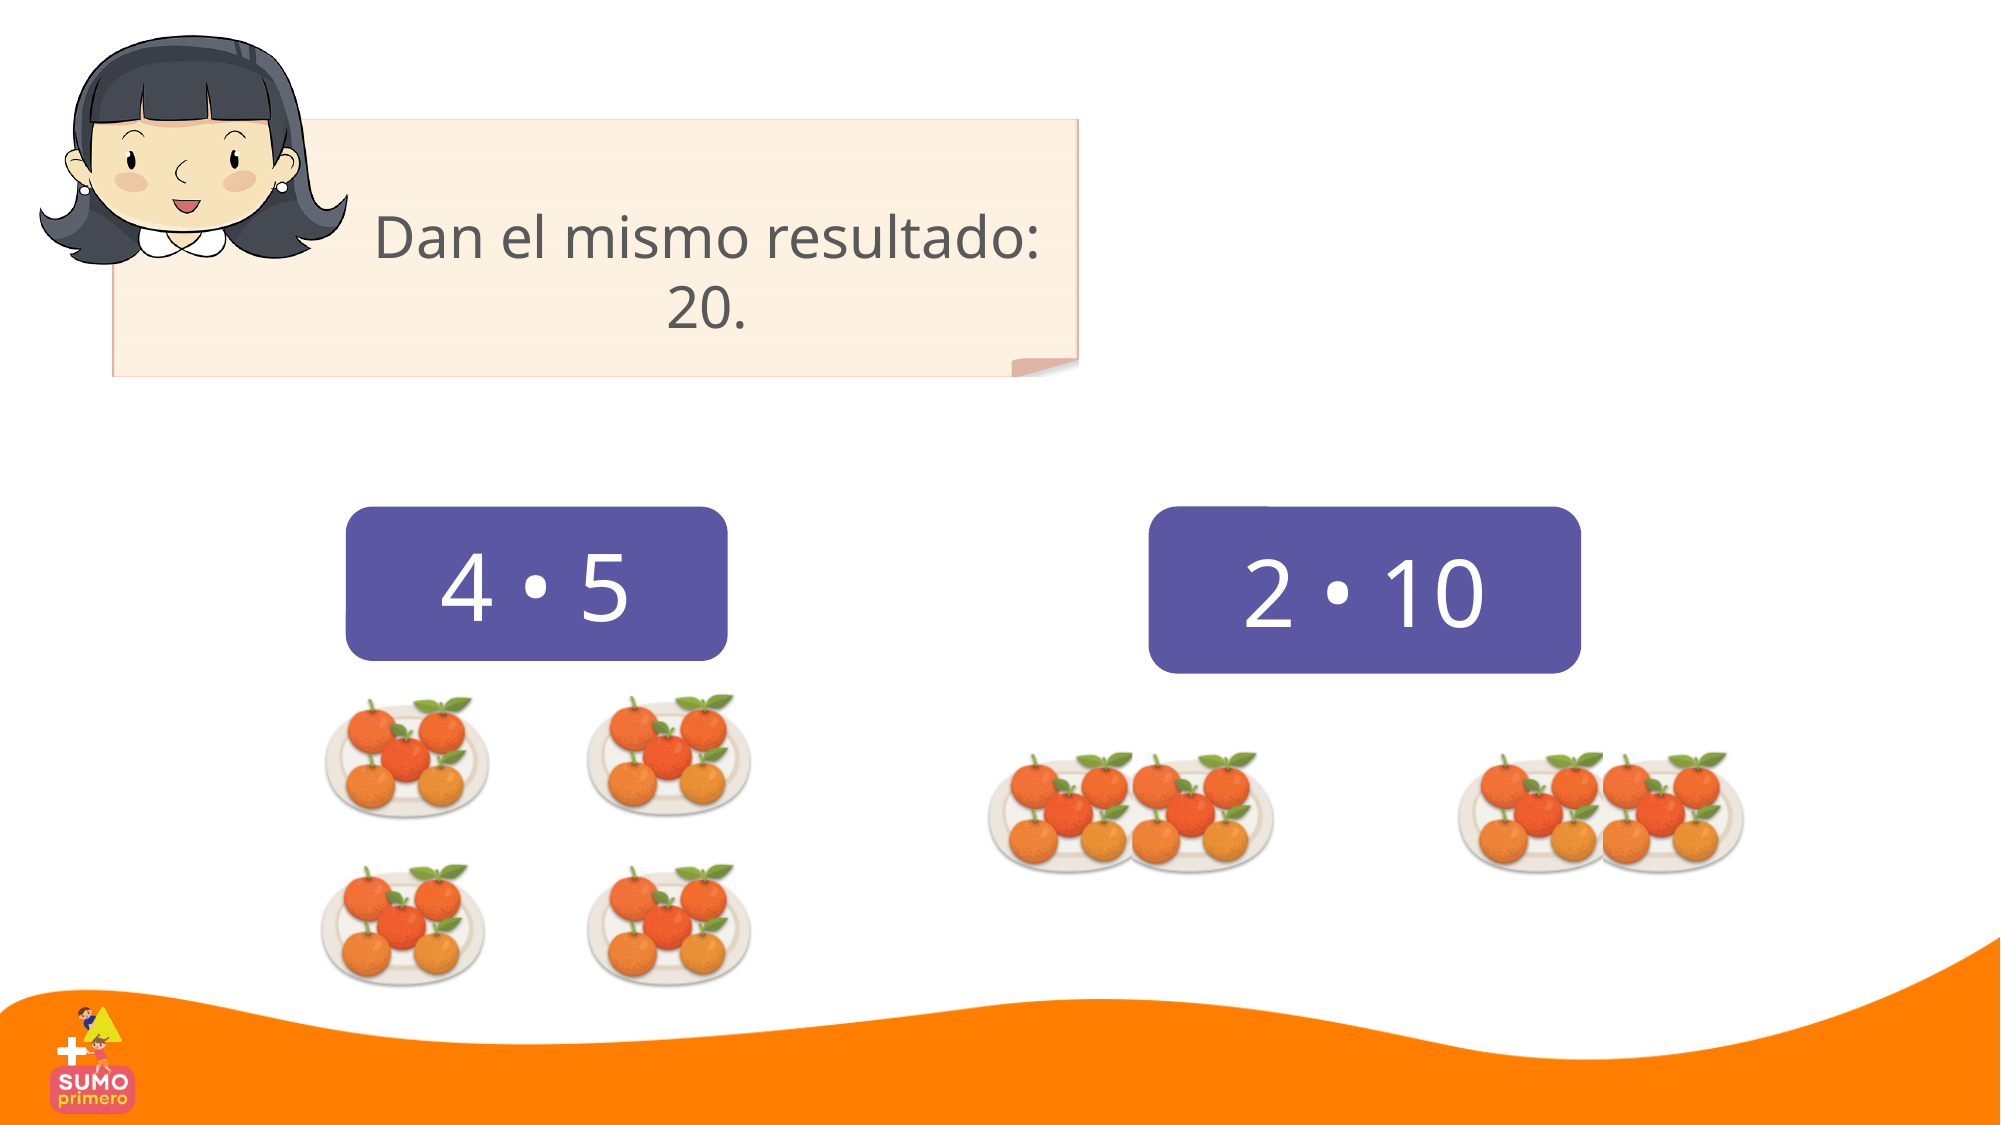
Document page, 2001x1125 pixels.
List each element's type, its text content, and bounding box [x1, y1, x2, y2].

text_box 4 • 5 [346, 507, 727, 660]
text_box 2 • 10 [1149, 507, 1581, 673]
picture [0, 69, 2000, 1125]
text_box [25, 0, 1150, 388]
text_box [1450, 739, 1747, 888]
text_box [979, 739, 1276, 888]
